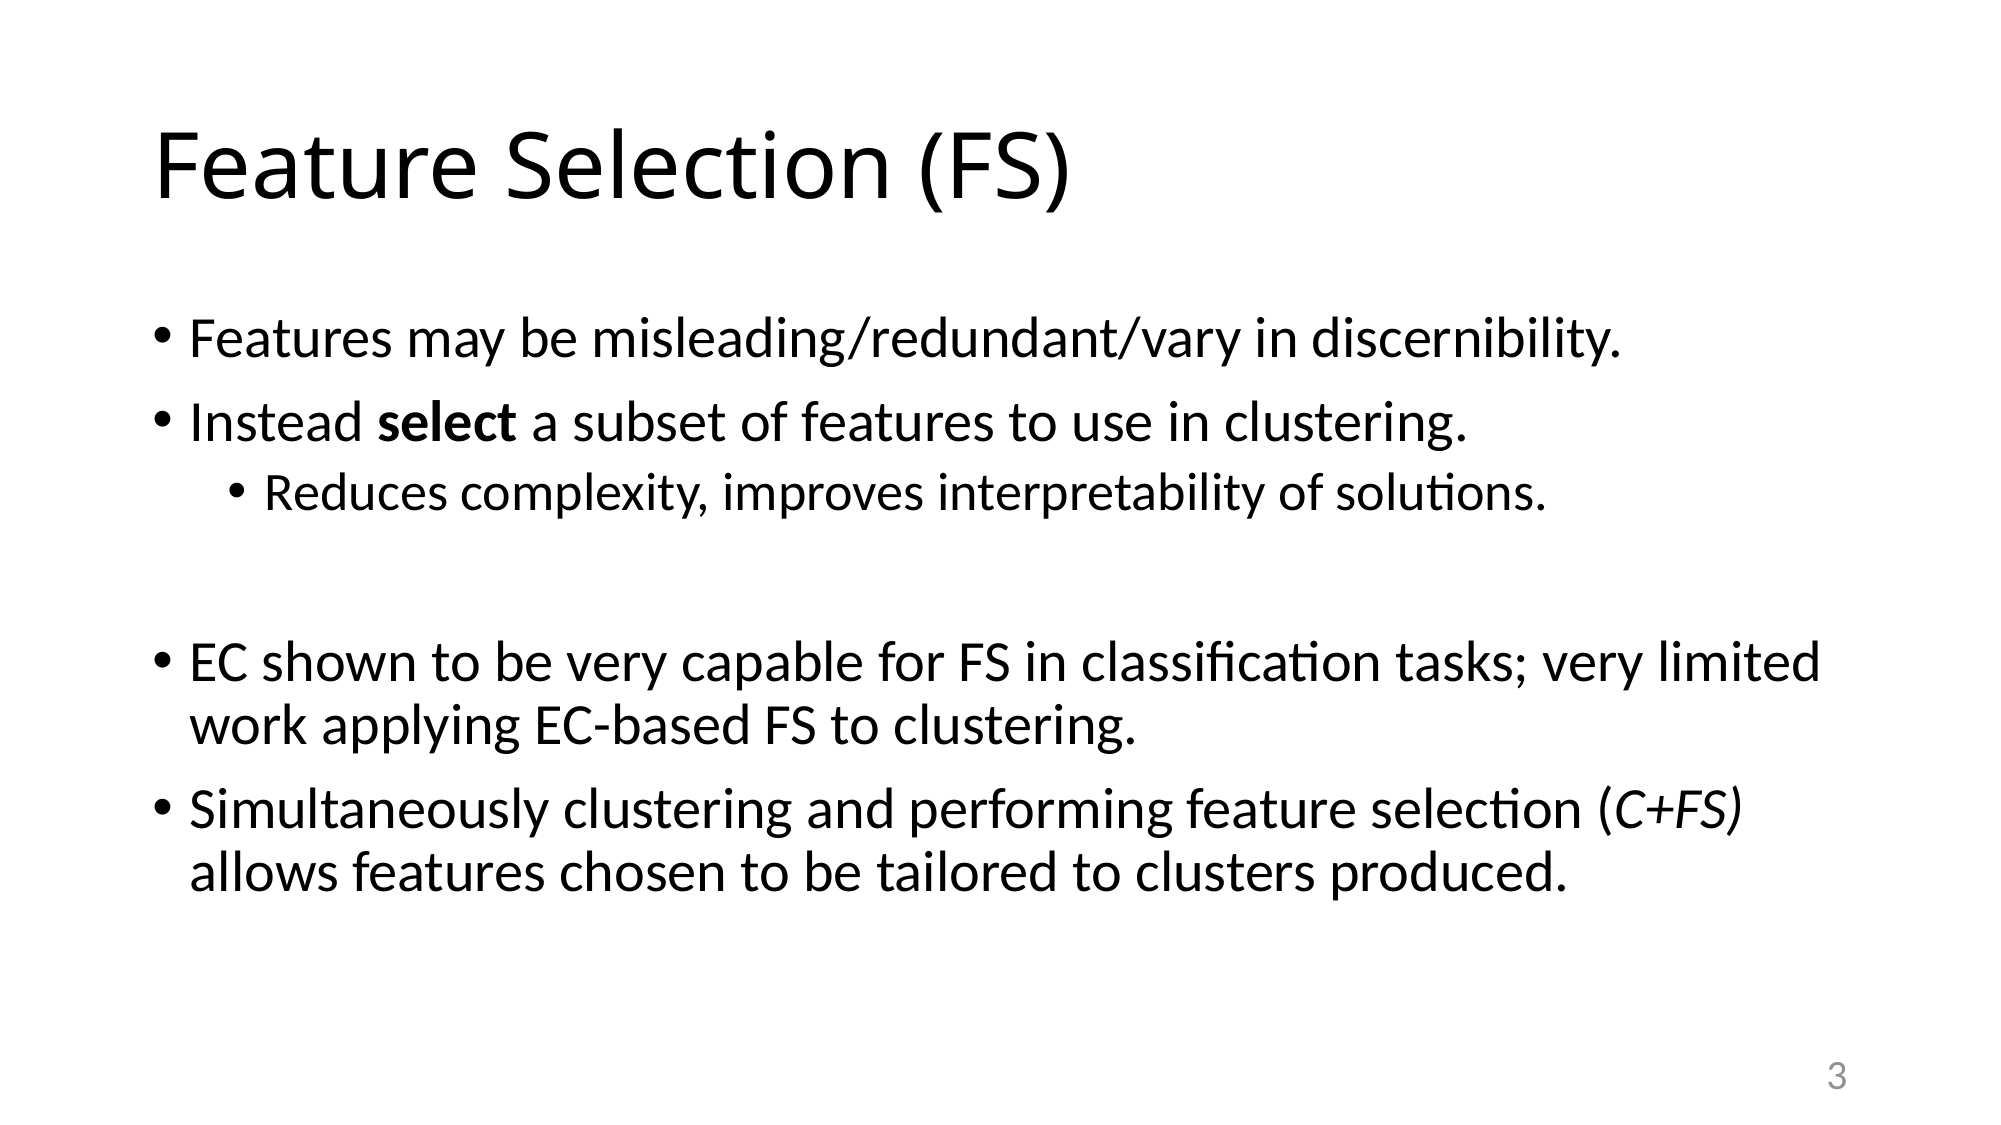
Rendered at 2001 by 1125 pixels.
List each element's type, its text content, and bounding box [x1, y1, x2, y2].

list Features may be misleading/redundant/vary in discernibility. Instead select a subset of features to use in clustering. Reduces complexity, improves interpretability of solutions. EC shown to be very capable for FS in classification tasks; very limited work applying EC-based FS to clustering. Simultaneously clustering and performing feature selection (C+FS) allows features chosen to be tailored to clusters produced. [137, 299, 1863, 1014]
slide_number 3 [1412, 1042, 1863, 1103]
title Feature Selection (FS) [137, 59, 1863, 278]
